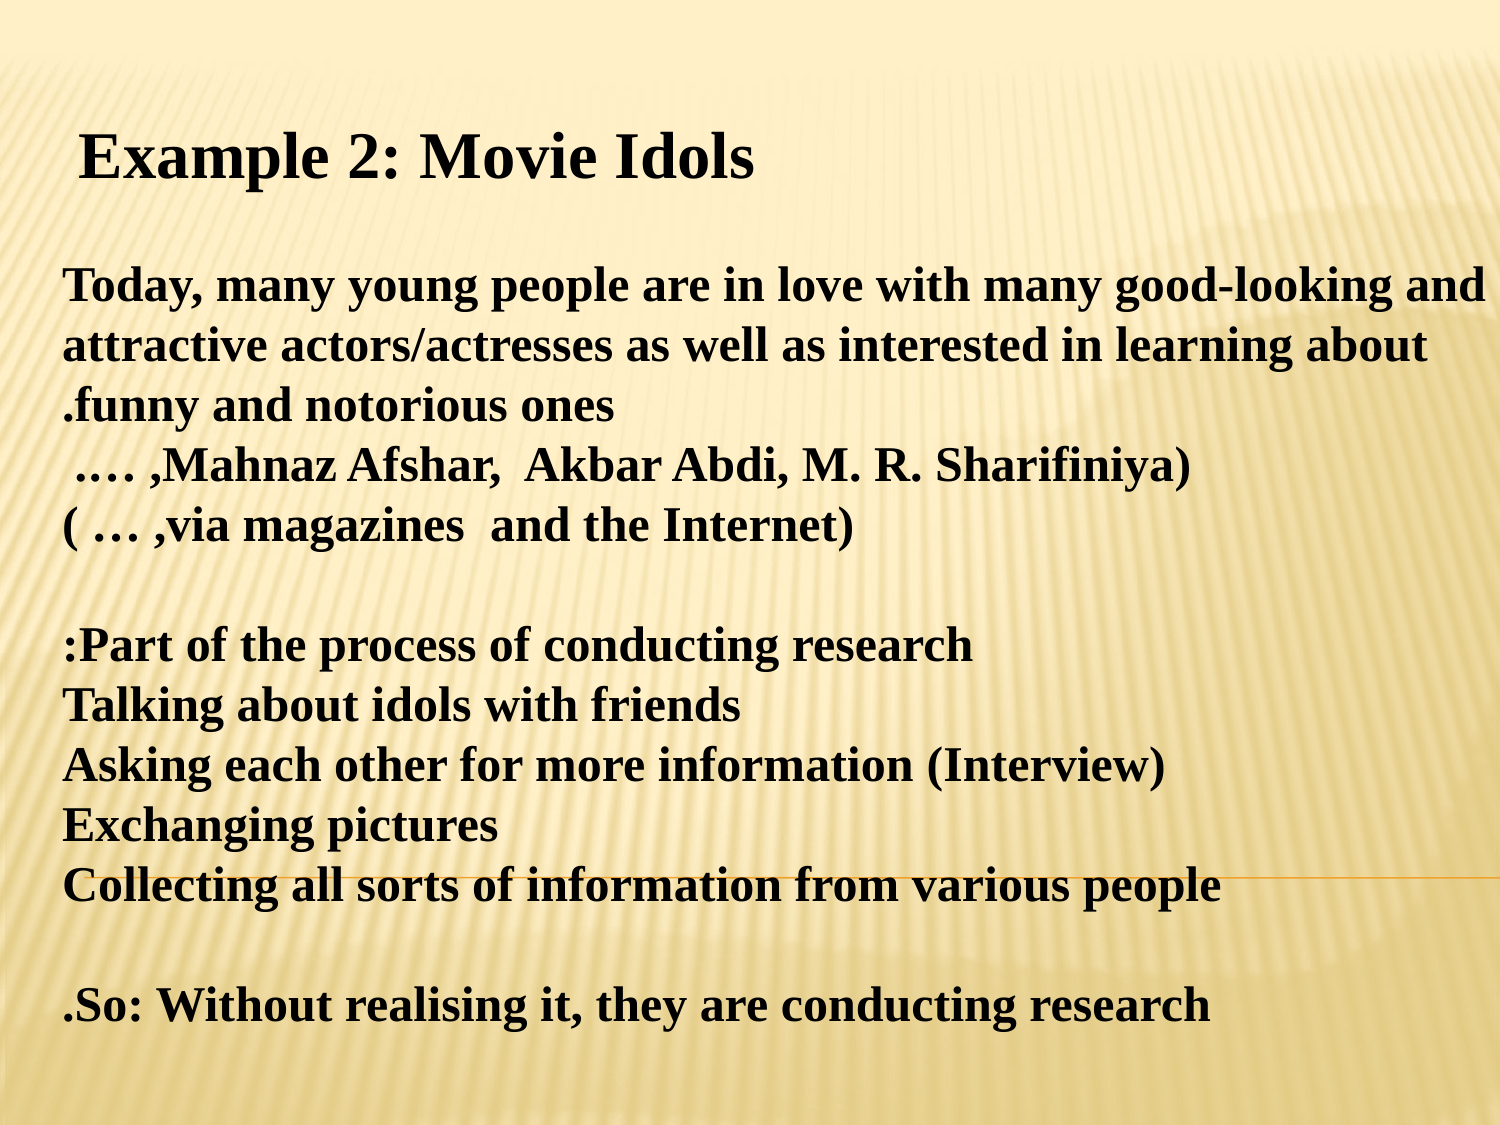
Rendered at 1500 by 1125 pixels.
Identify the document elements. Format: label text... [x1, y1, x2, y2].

text_box Example 2: Movie Idols Today, many young people are in love with many good-looking and attractive actors/actresses as well as interested in learning about funny and notorious ones. (Mahnaz Afshar, Akbar Abdi, M. R. Sharifiniya, …. (via magazines and the Internet, … ) Part of the process of conducting research: Talking about idols with friends Asking each other for more information (Interview) Exchanging pictures Collecting all sorts of information from various people So: Without realising it, they are conducting research. [47, 104, 1500, 1125]
